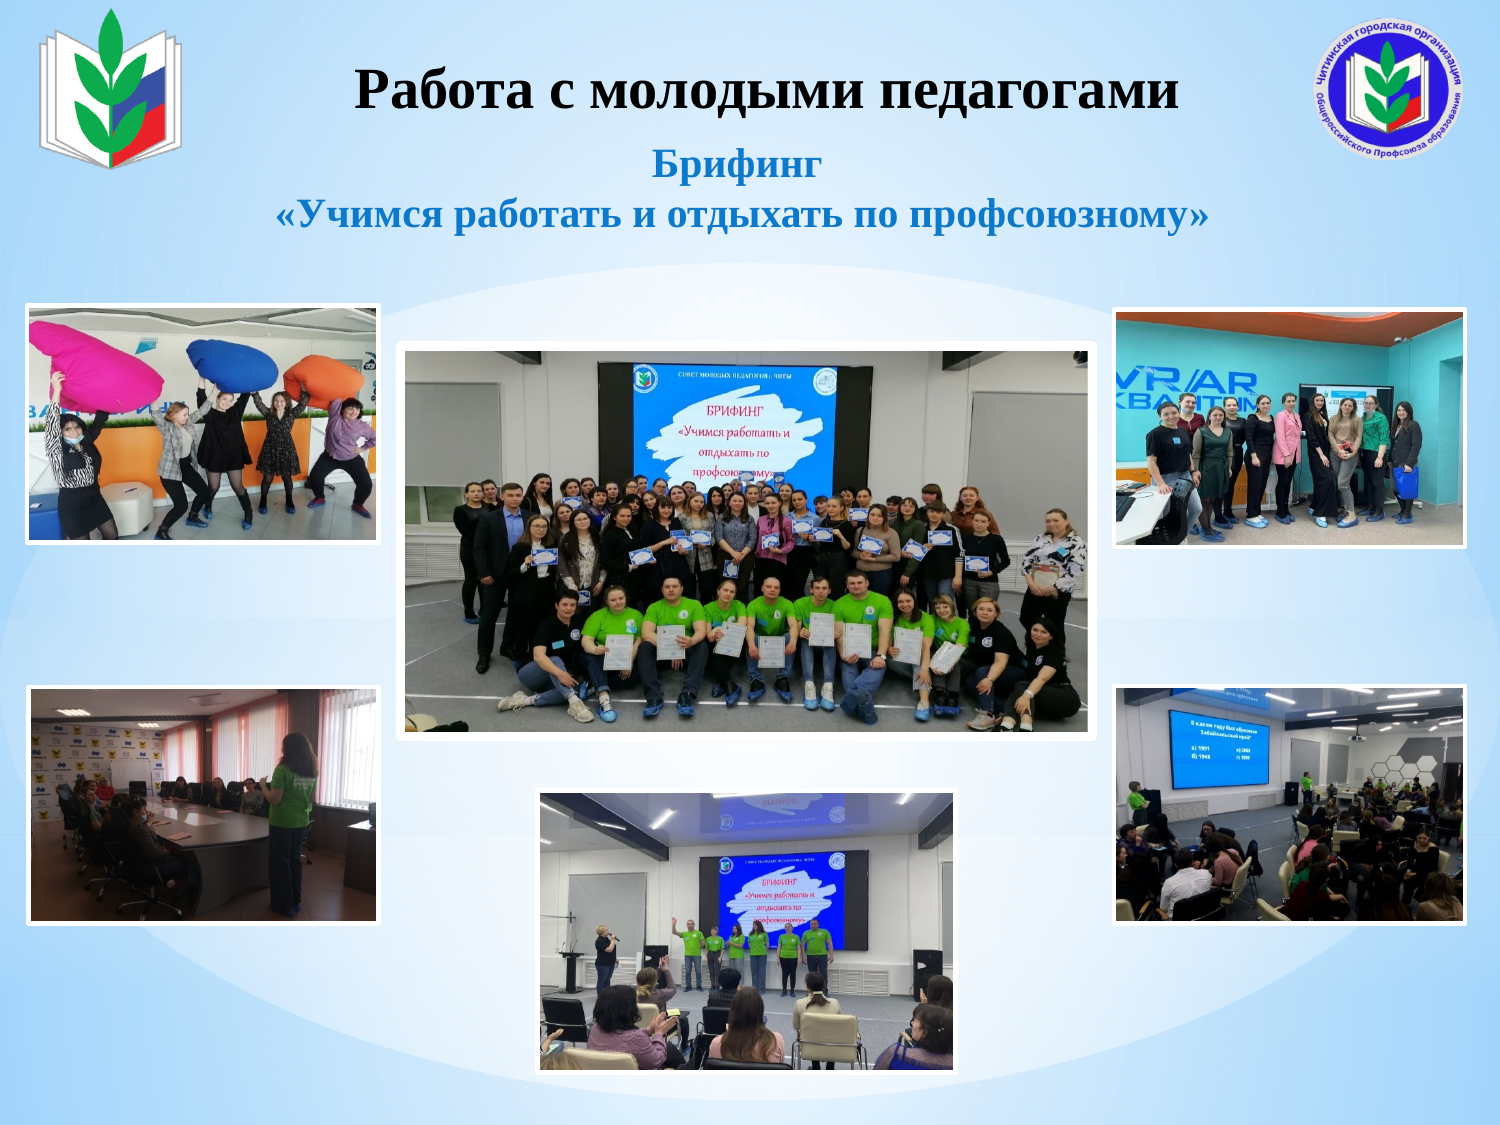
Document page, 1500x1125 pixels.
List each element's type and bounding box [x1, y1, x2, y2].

text_box [1, 8, 1484, 1071]
